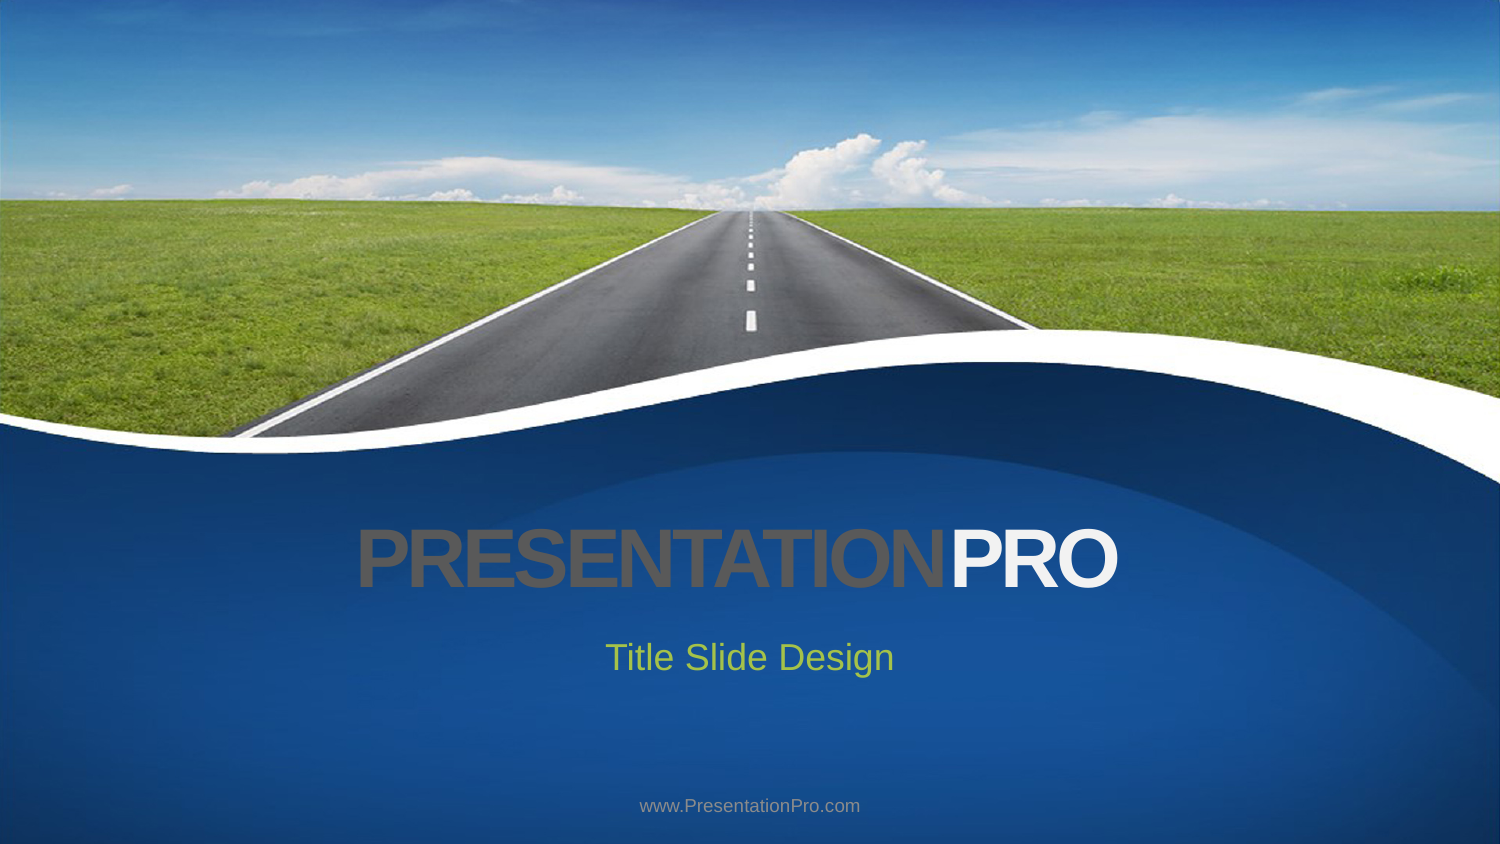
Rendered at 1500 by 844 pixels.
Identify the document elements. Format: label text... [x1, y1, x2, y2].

footer www.PresentationPro.com [496, 782, 1004, 827]
subtitle Title Slide Design [103, 632, 1397, 719]
title PRESENTATIONPRO [103, 488, 1397, 632]
picture [0, 0, 1500, 844]
